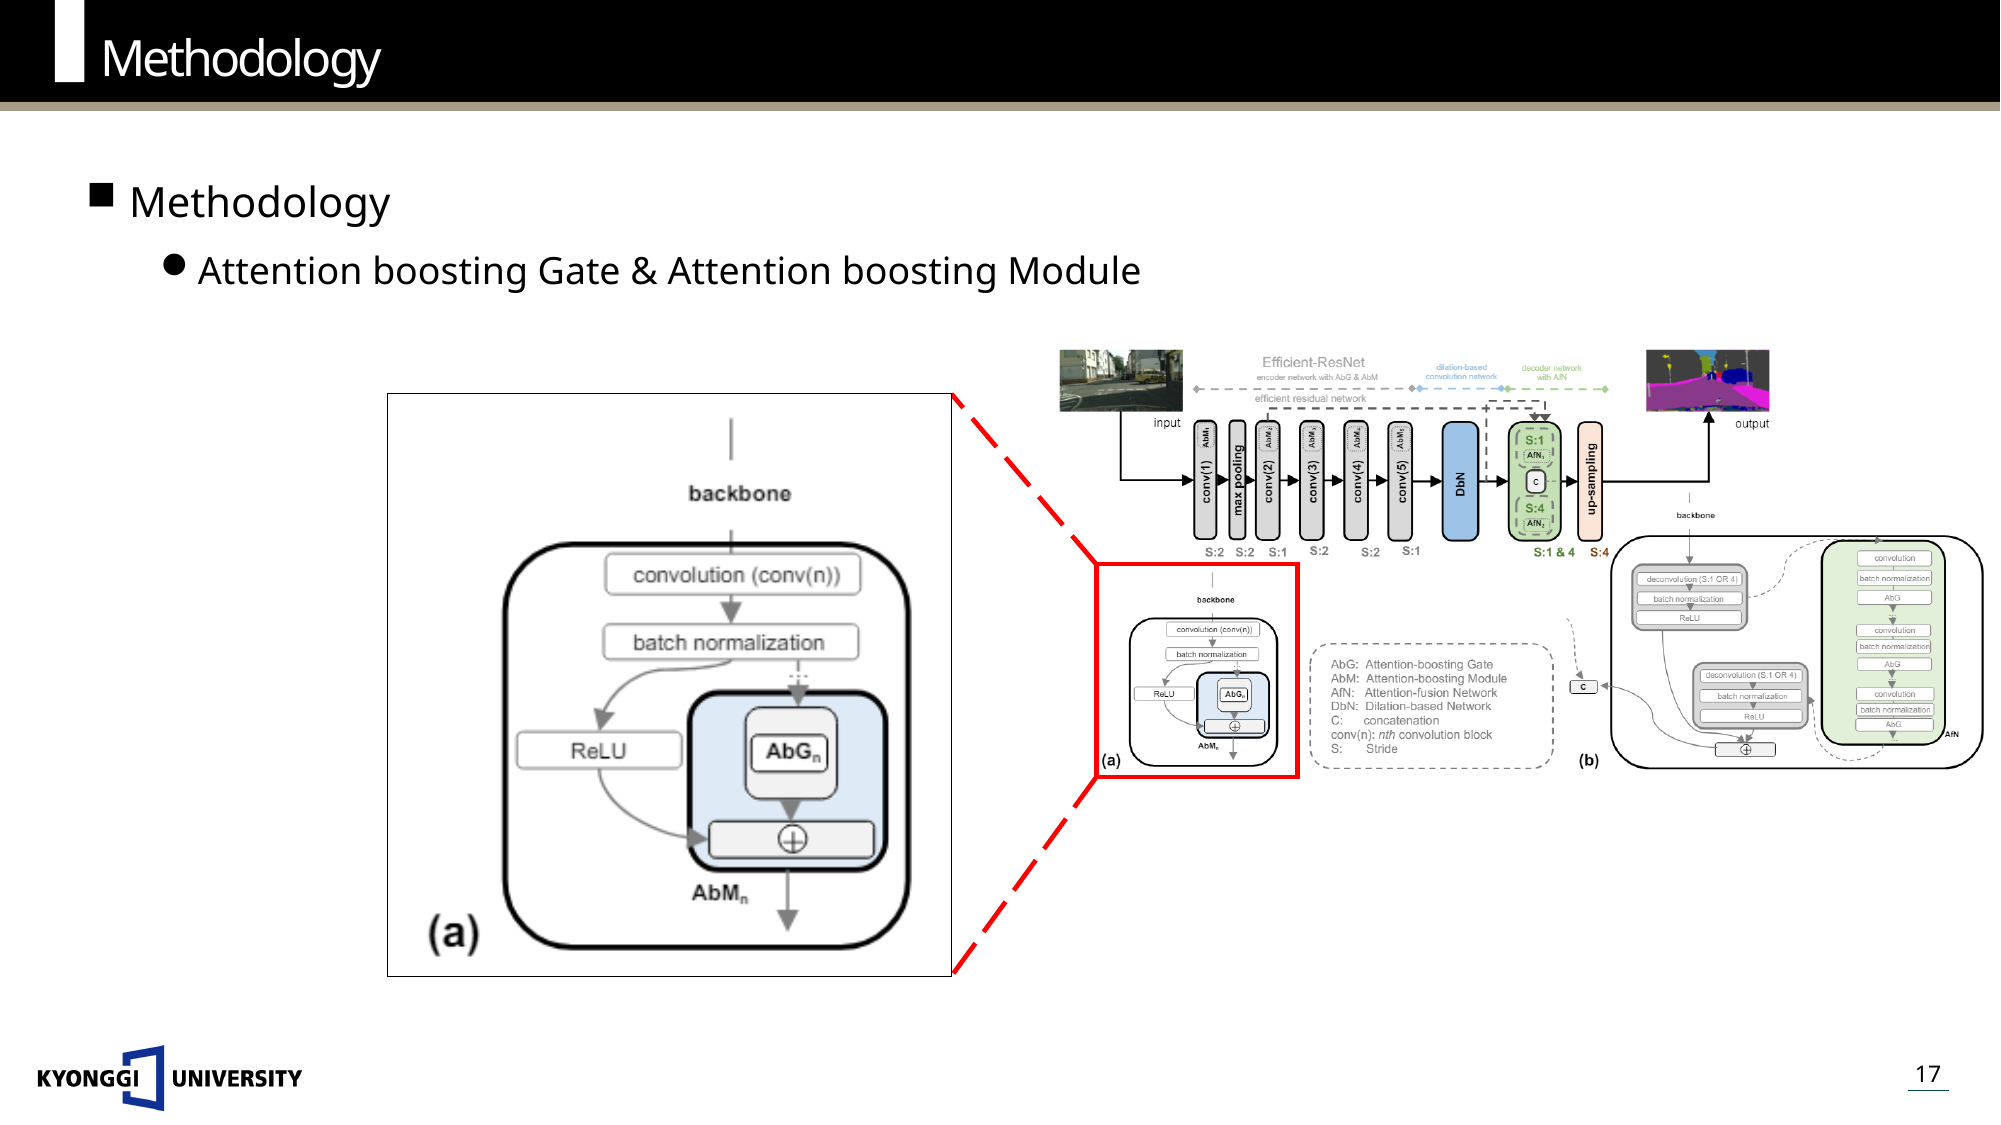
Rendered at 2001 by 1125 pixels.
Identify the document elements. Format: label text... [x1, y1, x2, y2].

list Methodology [85, 0, 1946, 99]
list Methodology Attention boosting Gate & Attention boosting Module [70, 168, 1930, 1035]
picture [0, 0, 2000, 111]
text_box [387, 320, 2000, 977]
picture [25, 1035, 309, 1119]
